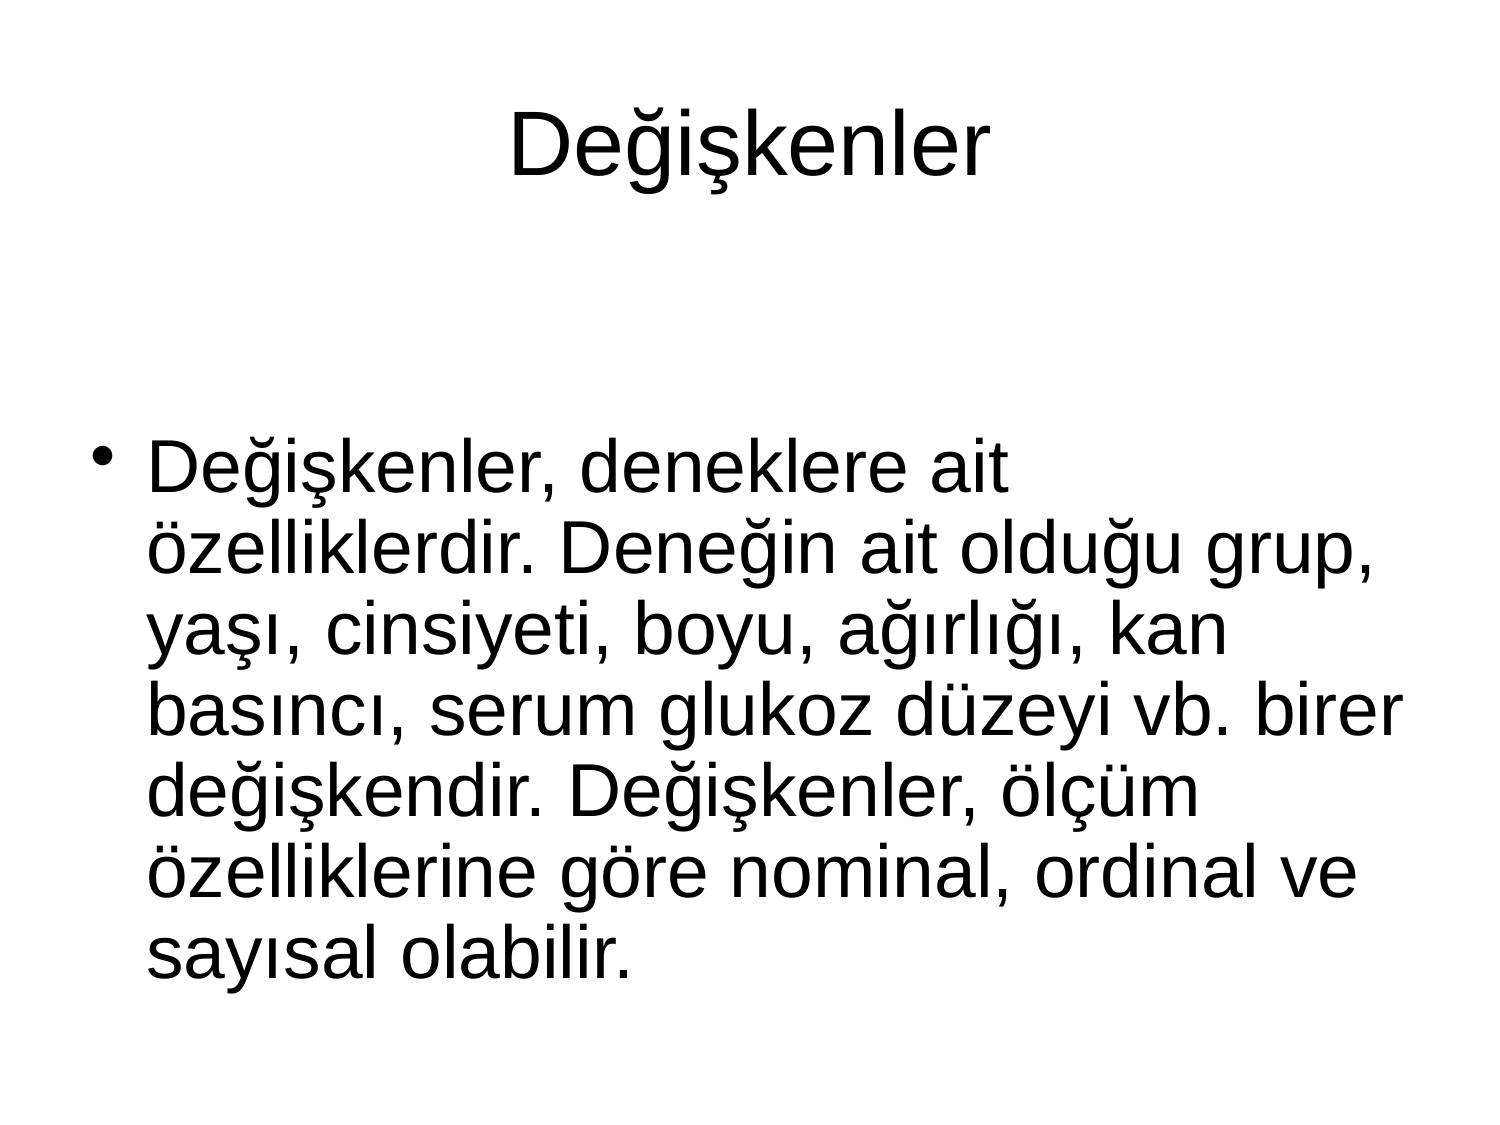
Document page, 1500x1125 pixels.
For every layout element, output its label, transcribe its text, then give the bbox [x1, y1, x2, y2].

title Değişkenler [74, 44, 1426, 233]
list Değişkenler, deneklere ait özelliklerdir. Deneğin ait olduğu grup, yaşı, cinsiyeti, boyu, ağırlığı, kan basıncı, serum glukoz düzeyi vb. birer değişkendir. Değişkenler, ölçüm özelliklerine göre nominal, ordinal ve sayısal olabilir. [74, 420, 1426, 1125]
